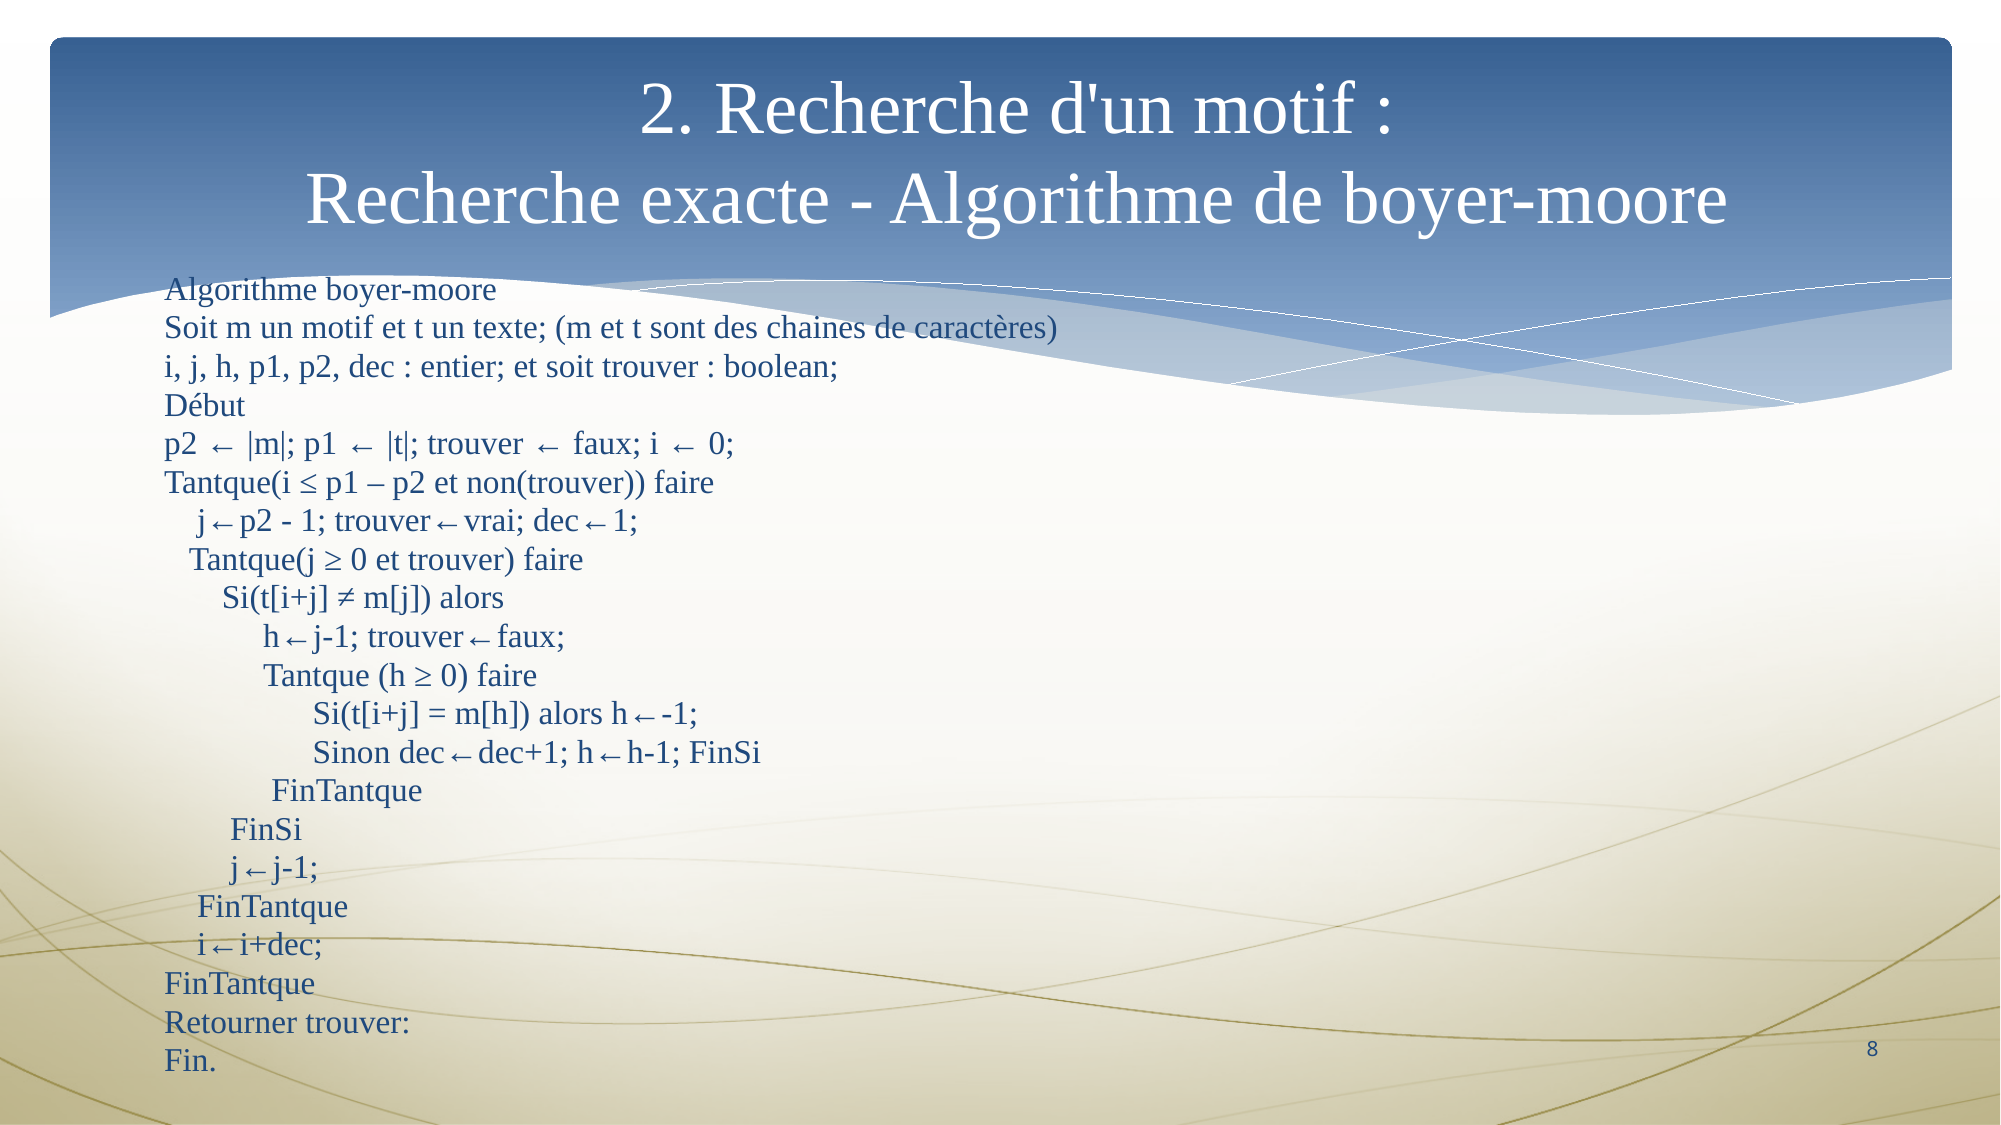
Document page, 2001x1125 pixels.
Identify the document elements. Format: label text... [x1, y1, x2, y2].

slide_number 8 [1745, 1019, 2000, 1080]
list Algorithme boyer-moore Soit m un motif et t un texte; (m et t sont des chaines de caractères) i, j, h, p1, p2, dec : entier; et soit trouver : boolean; Début p2 ← |m|; p1 ← |t|; trouver ← faux; i ← 0; Tantque(i ≤ p1 – p2 et non(trouver)) faire j←p2 - 1; trouver←vrai; dec←1; Tantque(j ≥ 0 et trouver) faire Si(t[i+j] ≠ m[j]) alors h←j-1; trouver←faux; Tantque (h ≥ 0) faire Si(t[i+j] = m[h]) alors h←-1; Sinon dec←dec+1; h←h-1; FinSi FinTantque FinSi j←j-1; FinTantque i←i+dec; FinTantque Retourner trouver: Fin. [149, 267, 1231, 1087]
title 2. Recherche d'un motif : Recherche exacte - Algorithme de boyer-moore [117, 45, 1918, 252]
